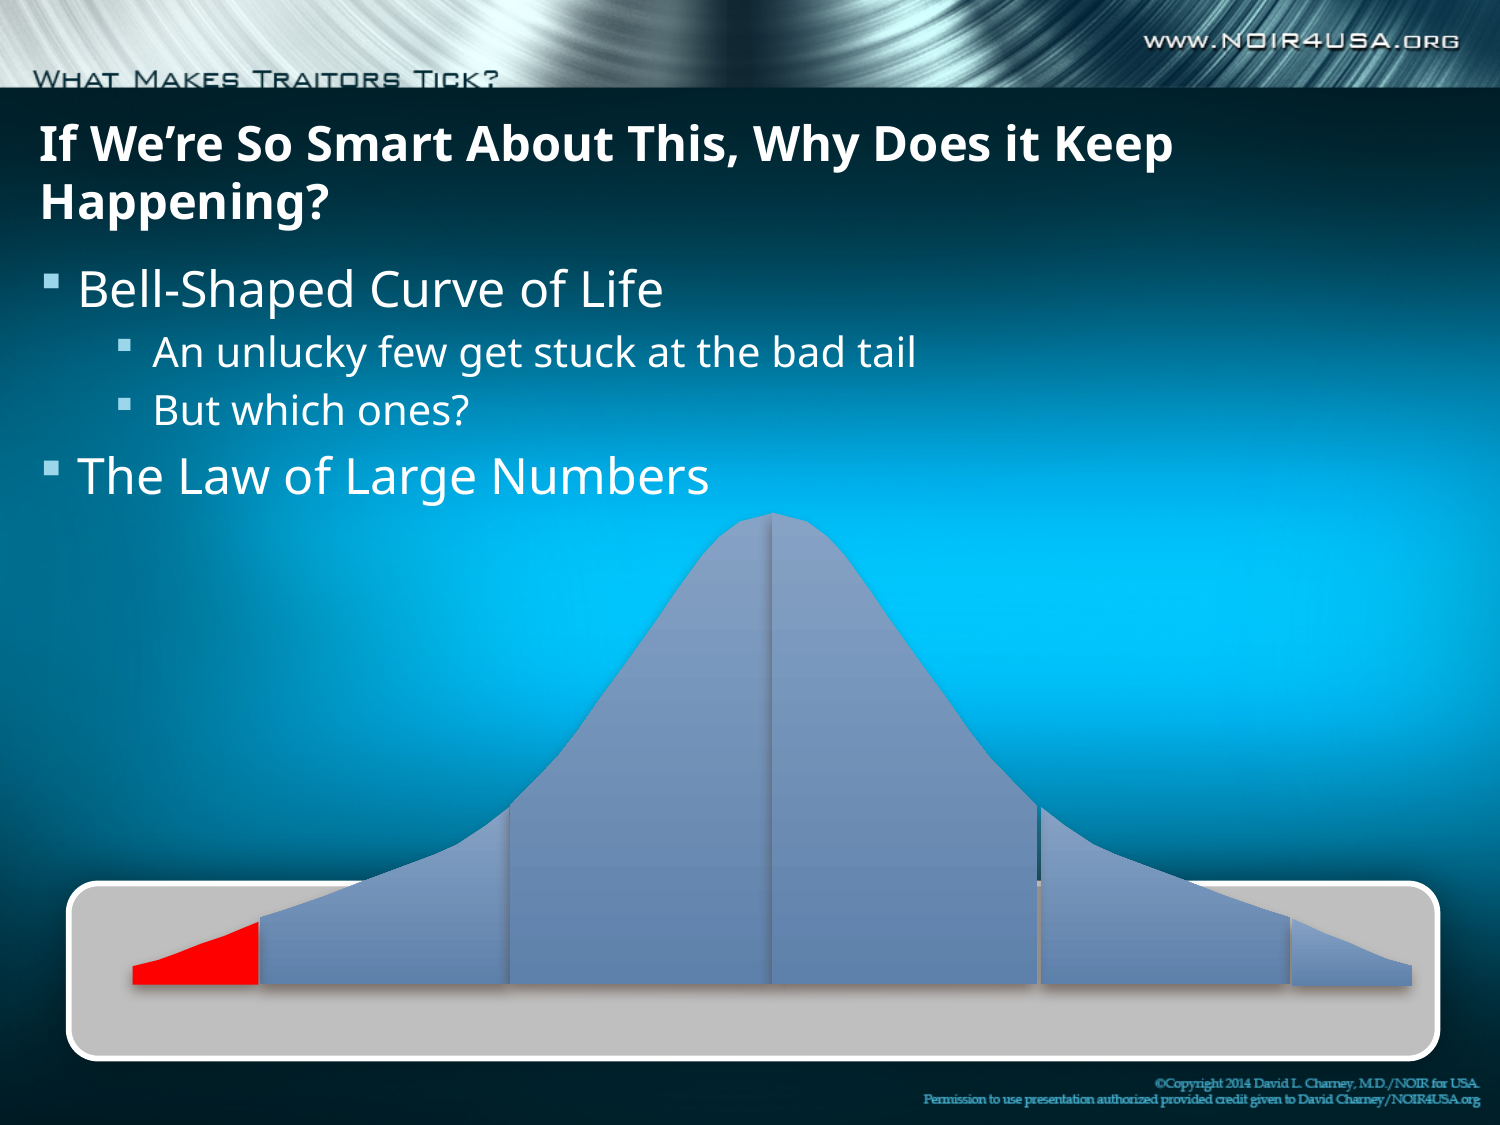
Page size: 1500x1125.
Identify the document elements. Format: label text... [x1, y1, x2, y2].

picture [0, 0, 1500, 164]
list Bell-Shaped Curve of Life An unlucky few get stuck at the bad tail But which ones? The Law of Large Numbers [24, 249, 1488, 1088]
title If We’re So Smart About This, Why Does it Keep Happening? [24, 104, 1488, 238]
picture [0, 1026, 1500, 1125]
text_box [68, 512, 1438, 1059]
